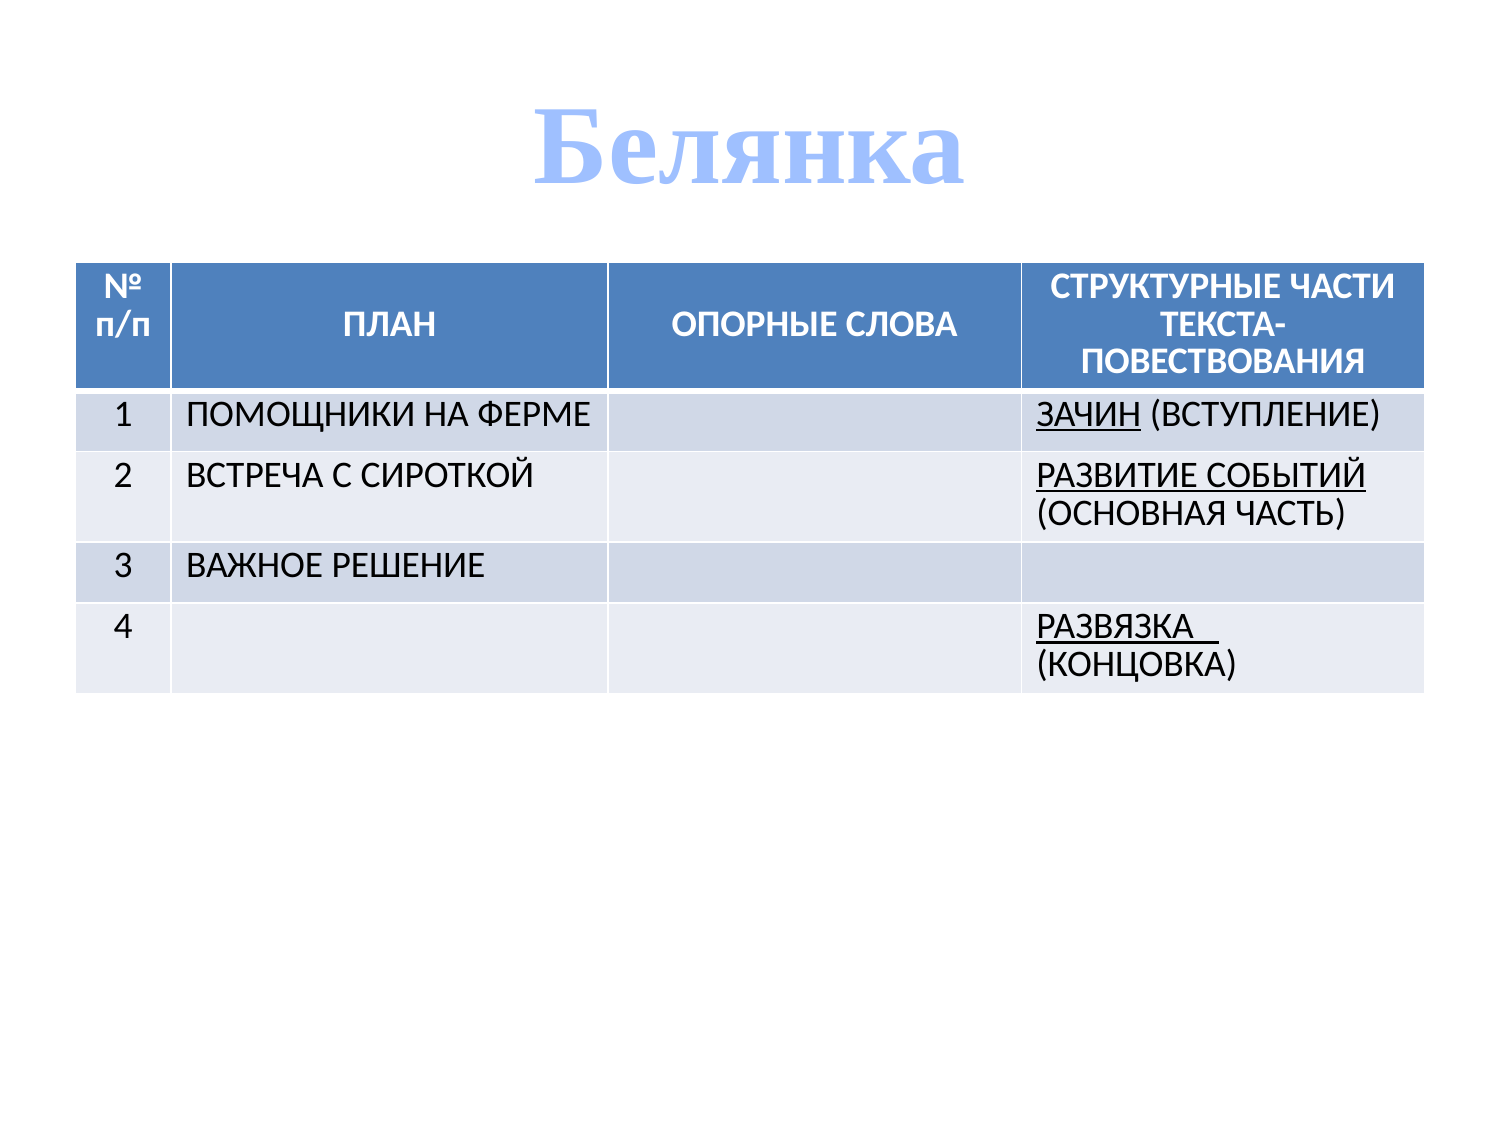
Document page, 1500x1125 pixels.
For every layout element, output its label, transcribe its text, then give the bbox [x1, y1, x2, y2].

table_cell ЗАЧИН (ВСТУПЛЕНИЕ) [1022, 394, 1424, 451]
table_cell [609, 452, 1021, 541]
table_cell РАЗВИТИЕ СОБЫТИЙ (ОСНОВНАЯ ЧАСТЬ) [1022, 452, 1424, 541]
table_cell 1 [76, 394, 170, 451]
table_header ПЛАН [172, 263, 607, 388]
table_cell ПОМОЩНИКИ НА ФЕРМЕ [172, 394, 607, 451]
table_header № п/п [76, 263, 170, 388]
table_cell [1022, 543, 1424, 602]
table_header СТРУКТУРНЫЕ ЧАСТИ ТЕКСТА-ПОВЕСТВОВАНИЯ [1022, 263, 1424, 388]
table_cell 4 [76, 604, 170, 693]
table_cell [609, 604, 1021, 693]
table_cell [609, 394, 1021, 451]
table_cell [609, 543, 1021, 602]
table_header ОПОРНЫЕ СЛОВА [609, 263, 1021, 388]
table_cell 2 [76, 452, 170, 541]
table_cell ВАЖНОЕ РЕШЕНИЕ [172, 543, 607, 602]
table_cell 3 [76, 543, 170, 602]
table_cell ВСТРЕЧА С СИРОТКОЙ [172, 452, 607, 541]
table_cell РАЗВЯЗКА (КОНЦОВКА) [1022, 604, 1424, 693]
table_cell [172, 604, 607, 693]
title Белянка [75, 45, 1425, 233]
